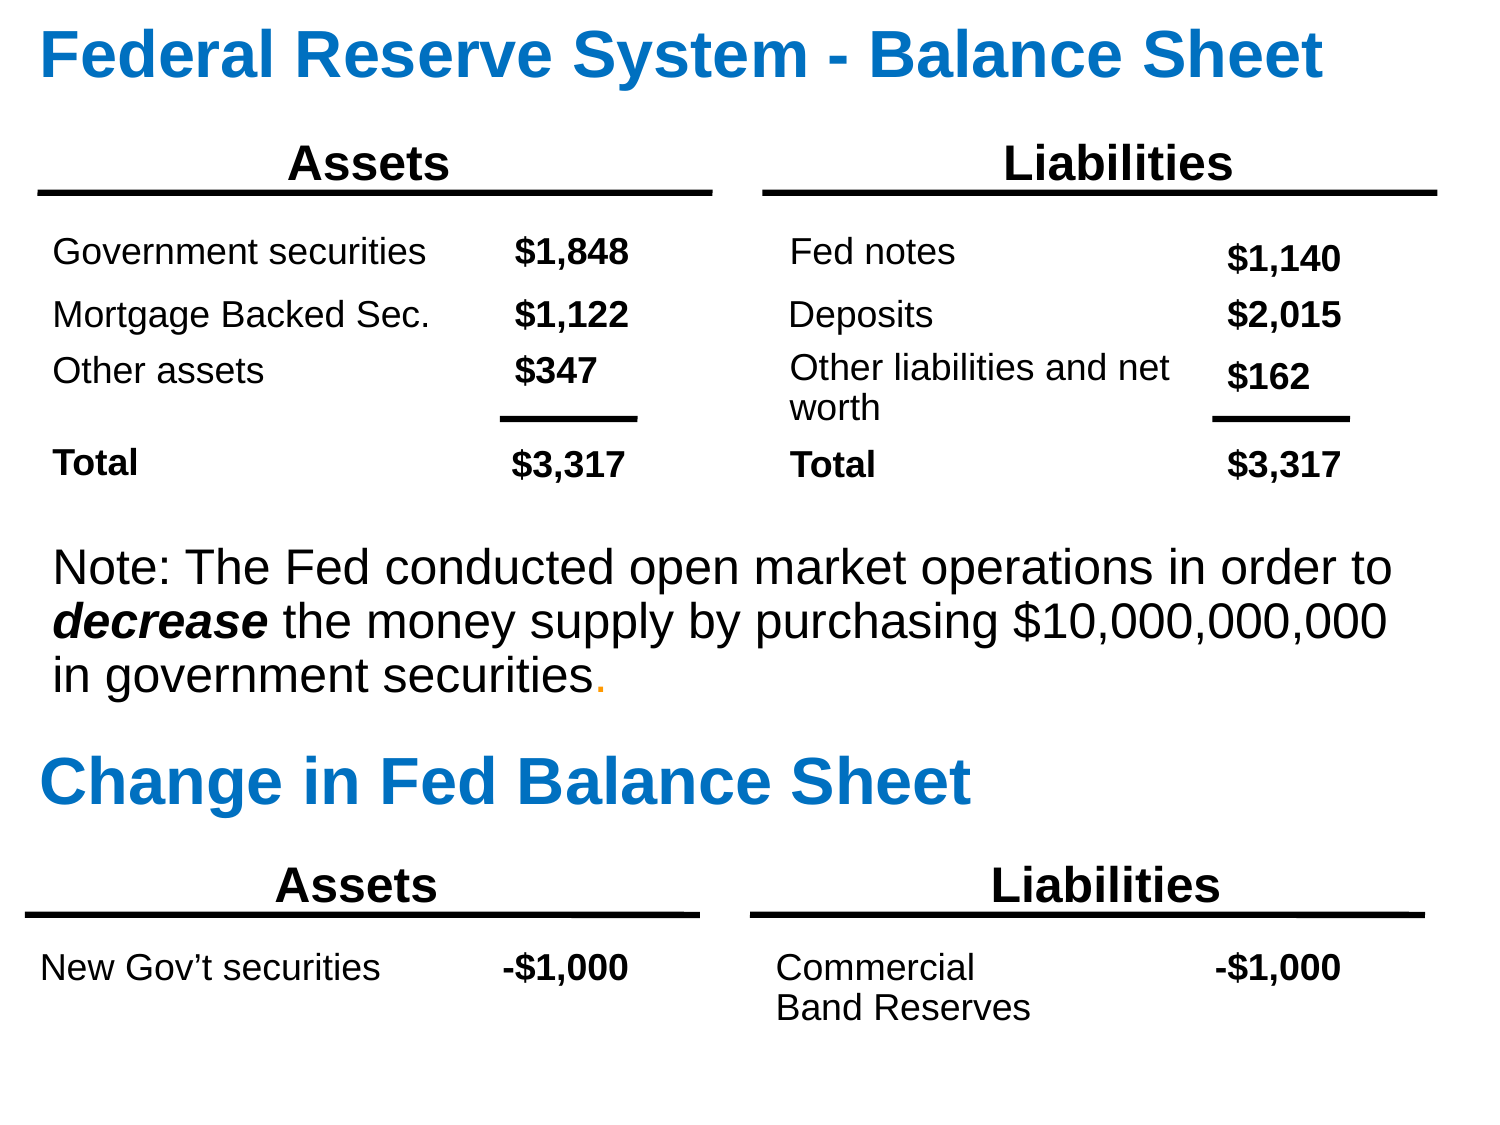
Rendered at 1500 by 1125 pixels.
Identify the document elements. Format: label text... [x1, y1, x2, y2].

text_box Federal Reserve System - Balance Sheet [24, 24, 1388, 96]
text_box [24, 852, 1426, 923]
text_box Note: The Fed conducted open market operations in order to decrease the money supply by purchasing $10,000,000,000 in government securities. [37, 533, 1413, 711]
text_box $1,140 [1212, 231, 1388, 287]
text_box Fed notes [774, 224, 1150, 281]
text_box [760, 940, 1388, 1038]
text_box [24, 940, 676, 997]
text_box $3,317 [1212, 437, 1375, 493]
text_box Other liabilities and net worth [774, 340, 1213, 437]
text_box Government securities [37, 224, 499, 281]
text_box Deposits [773, 287, 1075, 343]
text_box $3,317 [487, 437, 650, 493]
text_box Liabilities [924, 130, 1313, 192]
text_box Total [774, 437, 963, 493]
text_box Total [37, 435, 225, 492]
text_box Mortgage Backed Sec. [37, 287, 450, 343]
text_box Liabilities [924, 193, 1313, 199]
text_box $1,122 [499, 287, 650, 343]
text_box Change in Fed Balance Sheet [24, 752, 1388, 823]
text_box $162 [1212, 350, 1350, 406]
text_box $2,015 [1212, 287, 1375, 343]
text_box Assets [174, 130, 563, 199]
text_box $347 [499, 343, 638, 400]
text_box Other assets [37, 343, 363, 400]
text_box $1,848 [499, 224, 650, 281]
